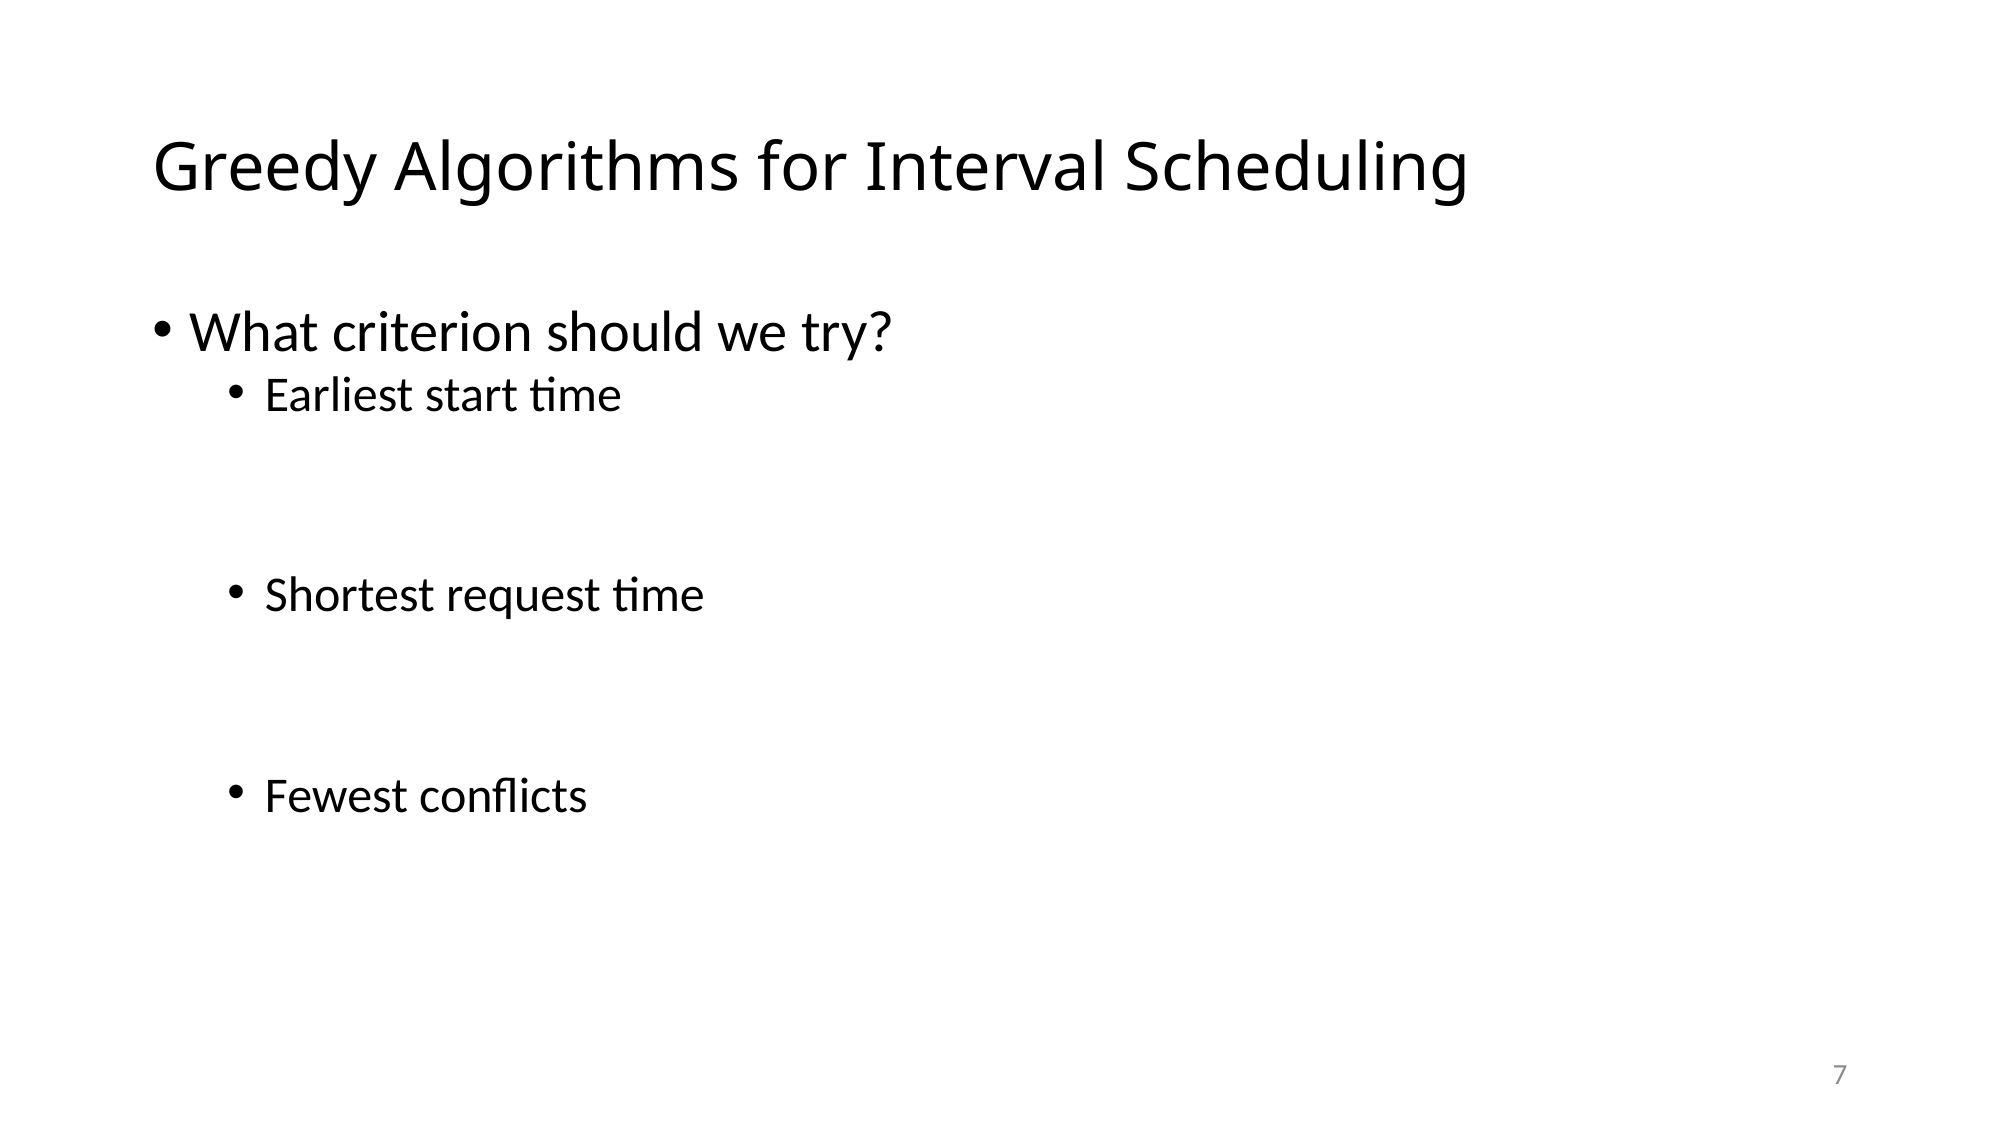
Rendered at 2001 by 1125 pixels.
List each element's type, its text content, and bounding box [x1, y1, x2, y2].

slide_number 7 [1412, 1042, 1863, 1103]
title Greedy Algorithms for Interval Scheduling [137, 59, 1863, 278]
